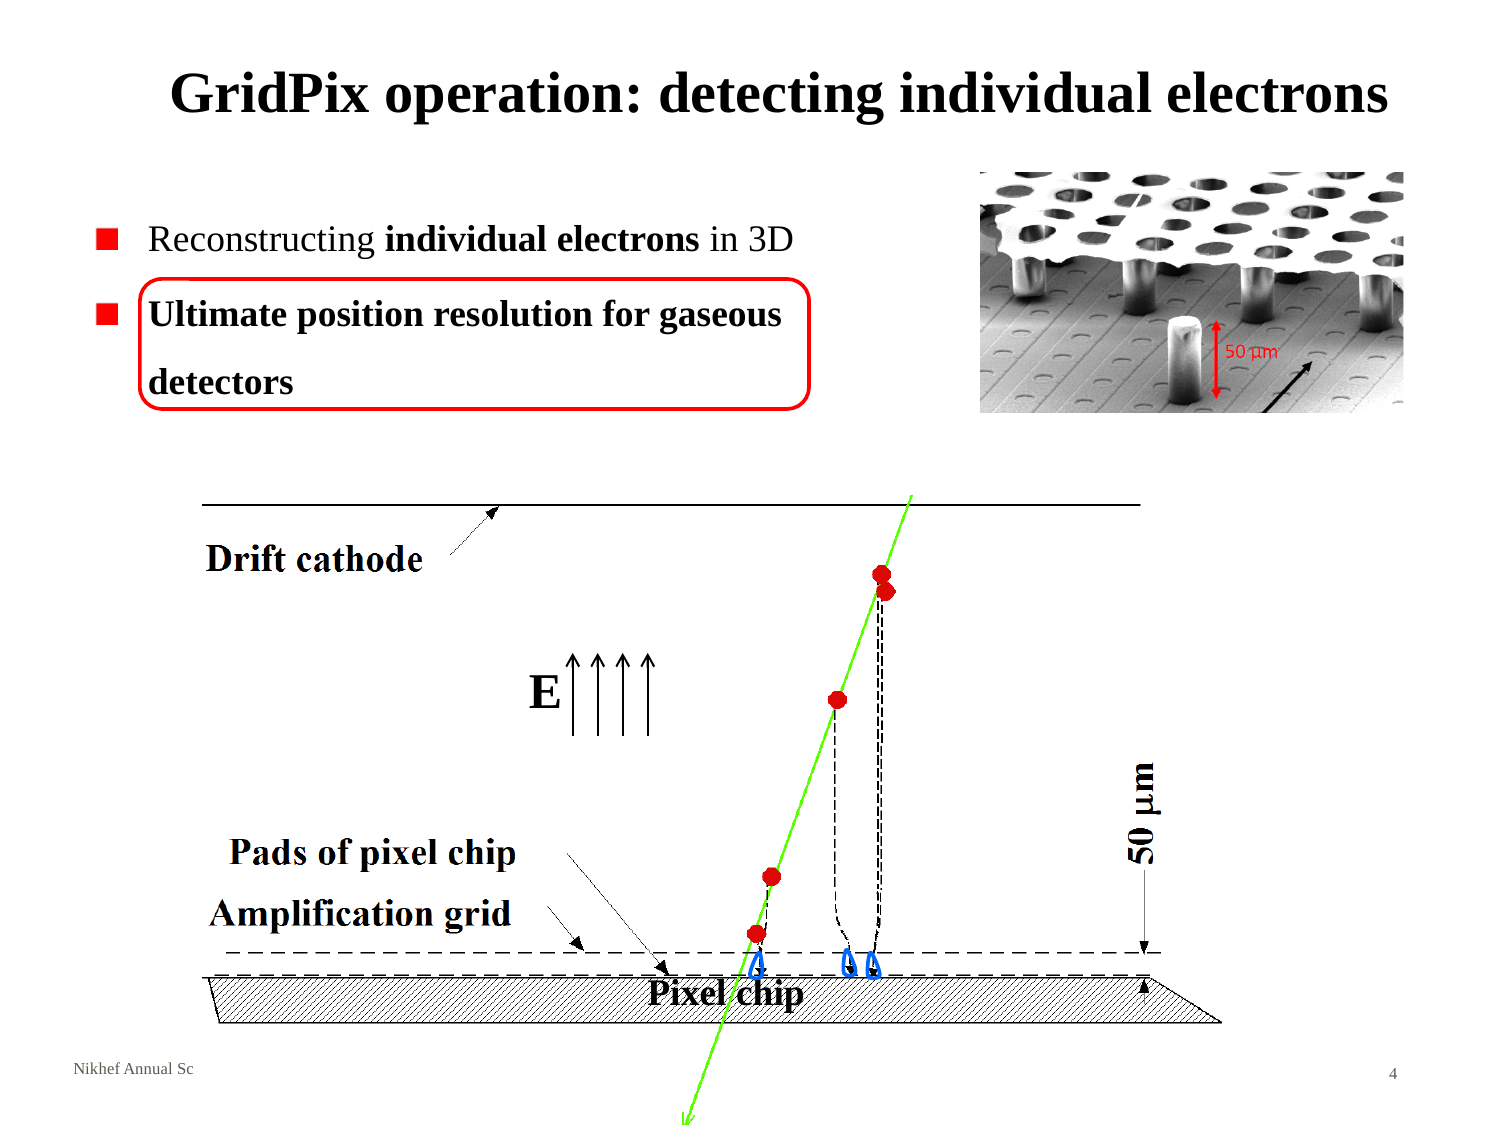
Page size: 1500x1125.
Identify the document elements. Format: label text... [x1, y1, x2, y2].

picture [980, 172, 1405, 413]
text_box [194, 495, 1226, 1125]
text_box [139, 278, 809, 409]
title GridPix operation: detecting individual electrons [88, 33, 1471, 132]
picture [91, 298, 118, 325]
picture [91, 223, 118, 250]
list Reconstructing individual electrons in 3D Ultimate position resolution for gaseous detectors [76, 184, 923, 303]
